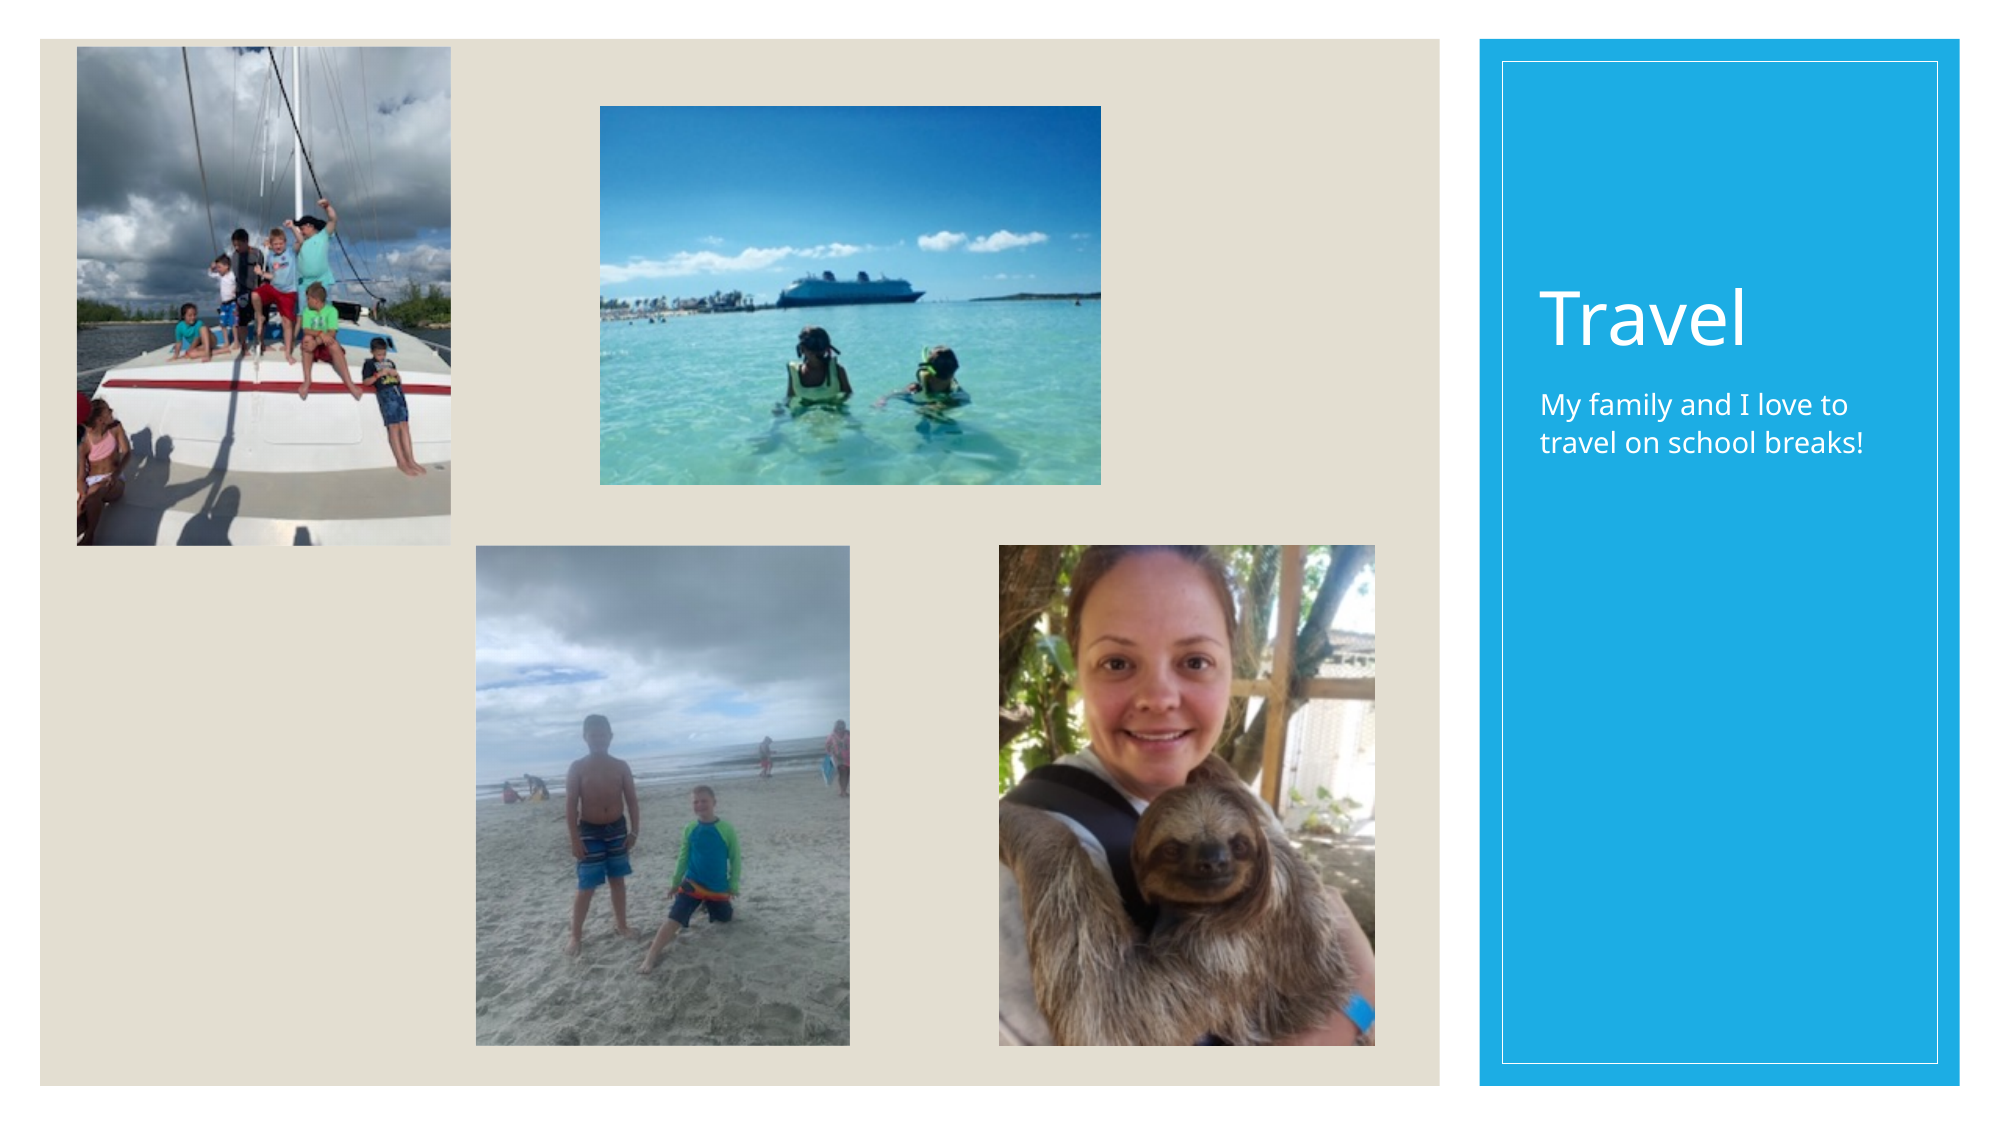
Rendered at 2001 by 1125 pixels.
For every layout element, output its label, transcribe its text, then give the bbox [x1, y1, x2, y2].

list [13, 108, 513, 483]
picture [77, 47, 450, 108]
picture [600, 106, 1101, 485]
title Travel [1524, 99, 1924, 370]
picture [999, 545, 1375, 1046]
picture [412, 546, 913, 1045]
list My family and I love to travel on school breaks! [1524, 375, 1924, 950]
picture [77, 483, 450, 545]
